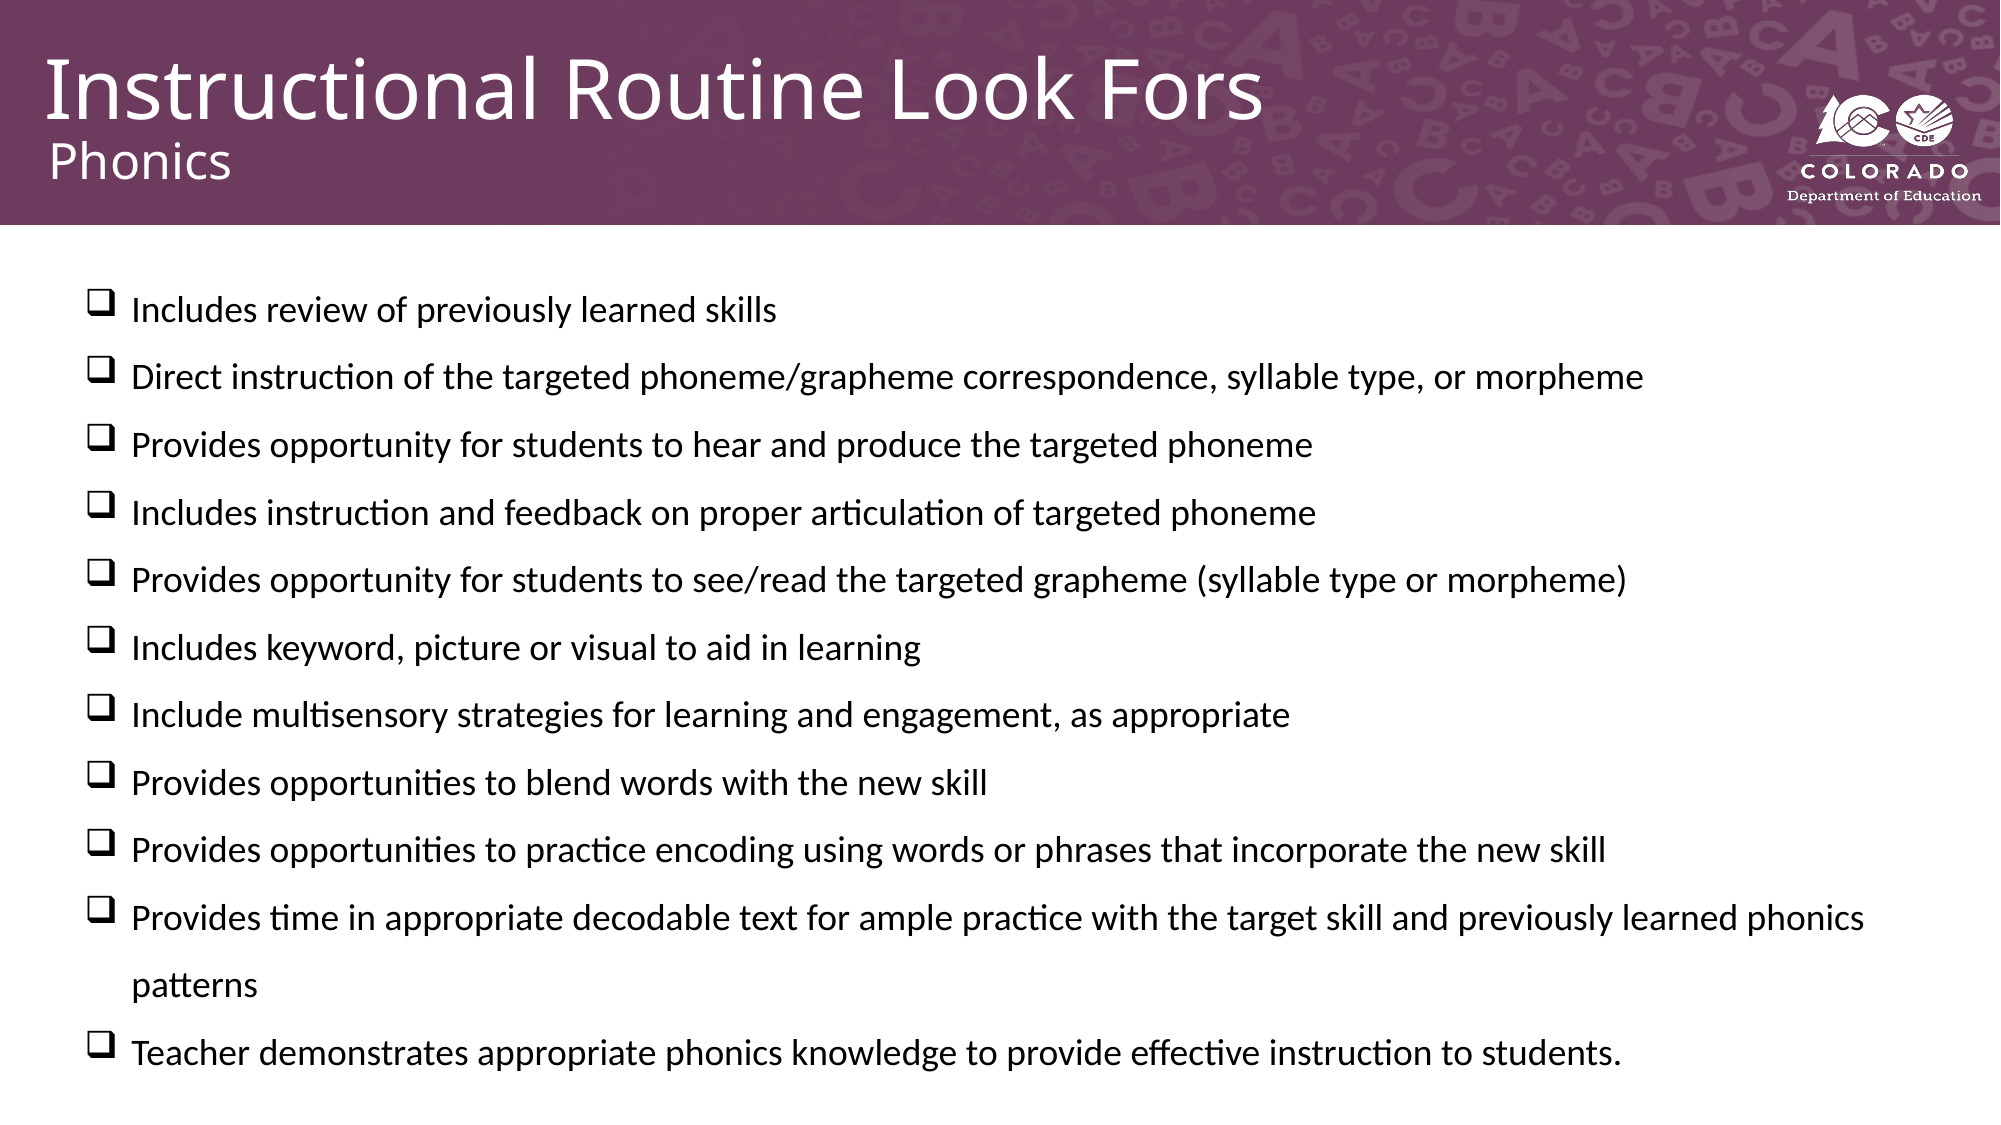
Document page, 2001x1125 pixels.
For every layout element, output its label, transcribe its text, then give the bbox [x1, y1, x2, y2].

title Instructional Routine Look Fors [29, 49, 1495, 137]
picture [0, 0, 2000, 225]
text_box Includes review of previously learned skills Direct instruction of the targeted phoneme/grapheme correspondence, syllable type, or morpheme Provides opportunity for students to hear and produce the targeted phoneme Includes instruction and feedback on proper articulation of targeted phoneme Provides opportunity for students to see/read the targeted grapheme (syllable type or morpheme) Includes keyword, picture or visual to aid in learning Include multisensory strategies for learning and engagement, as appropriate Provides opportunities to blend words with the new skill Provides opportunities to practice encoding using words or phrases that incorporate the new skill Provides time in appropriate decodable text for ample practice with the target skill and previously learned phonics patterns Teacher demonstrates appropriate phonics knowledge to provide effective instruction to students. [69, 255, 2000, 1125]
text_box Phonics [48, 136, 1744, 212]
